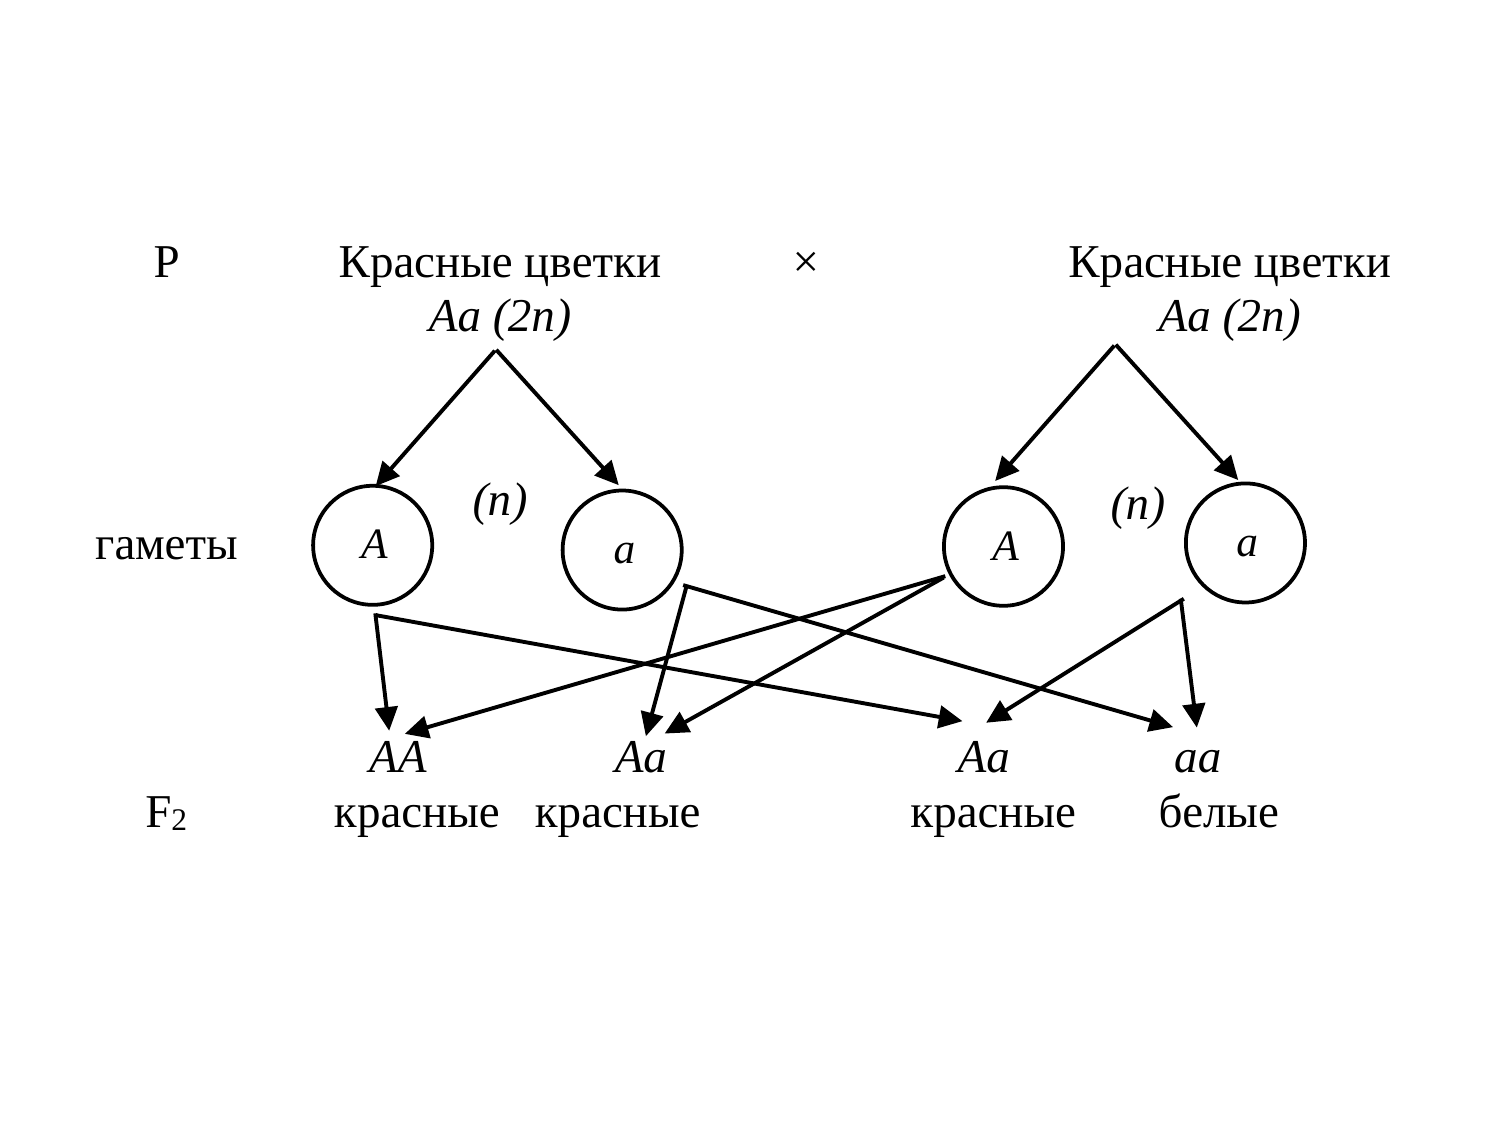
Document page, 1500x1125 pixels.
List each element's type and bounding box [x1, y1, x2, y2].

list [56, 234, 1458, 937]
